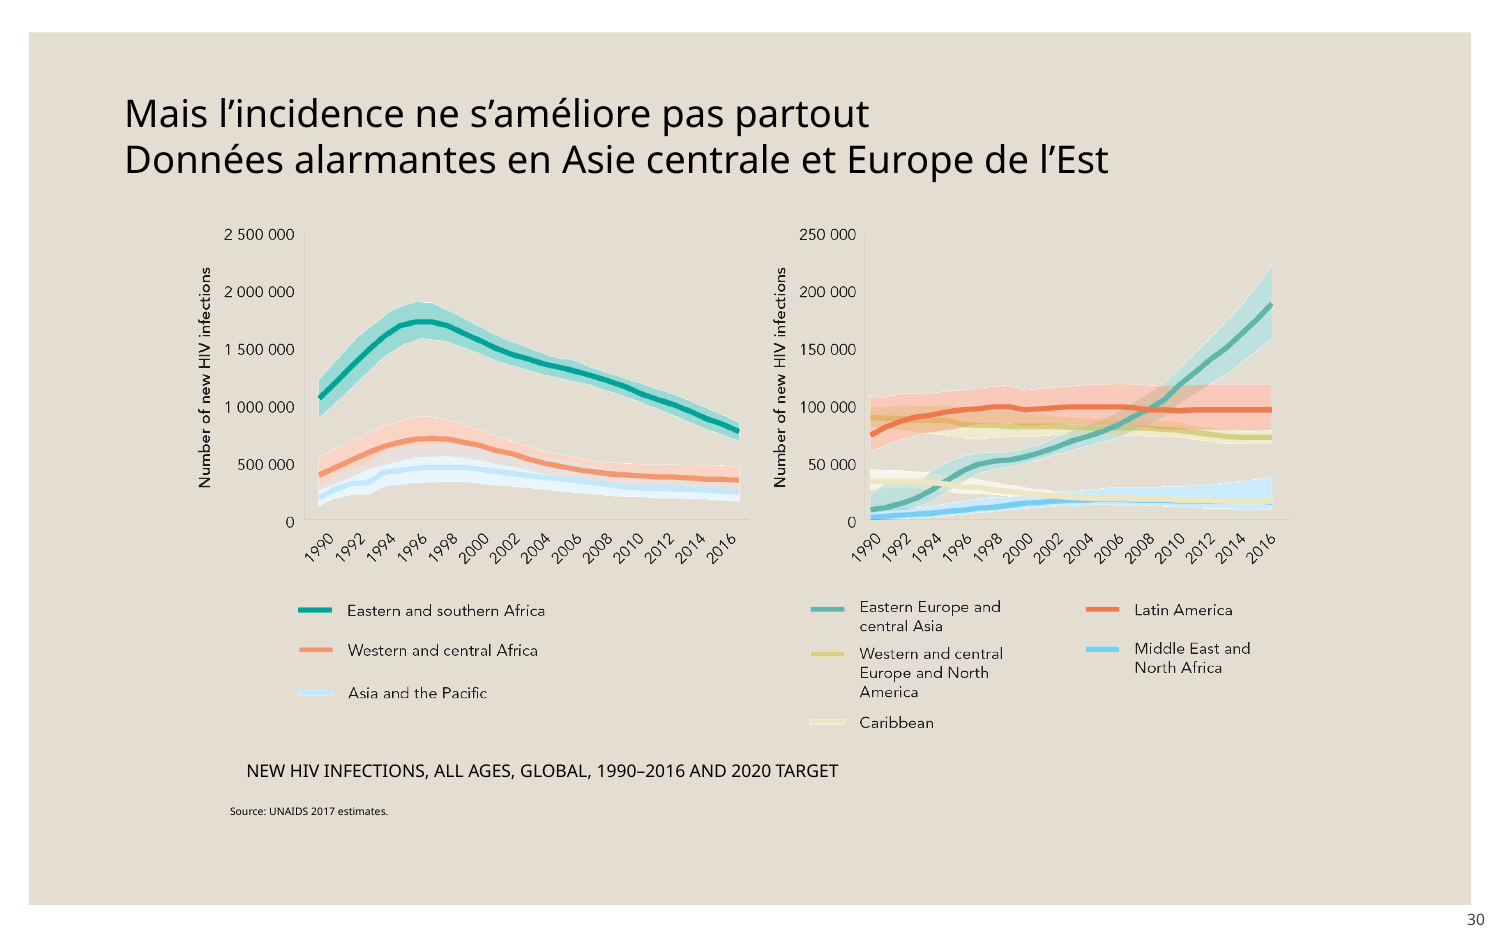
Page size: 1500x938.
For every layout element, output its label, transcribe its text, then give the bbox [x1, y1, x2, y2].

text_box Source: UNAIDS 2017 estimates. [215, 797, 404, 825]
picture [174, 209, 1331, 738]
text_box Mais l’incidence ne s’améliore pas partout Données alarmantes en Asie centrale et Europe de l’Est [109, 81, 1420, 188]
slide_number 30 [1320, 900, 1500, 938]
text_box New HIV infections, all ages, global, 1990–2016 and 2020 target [231, 752, 855, 789]
